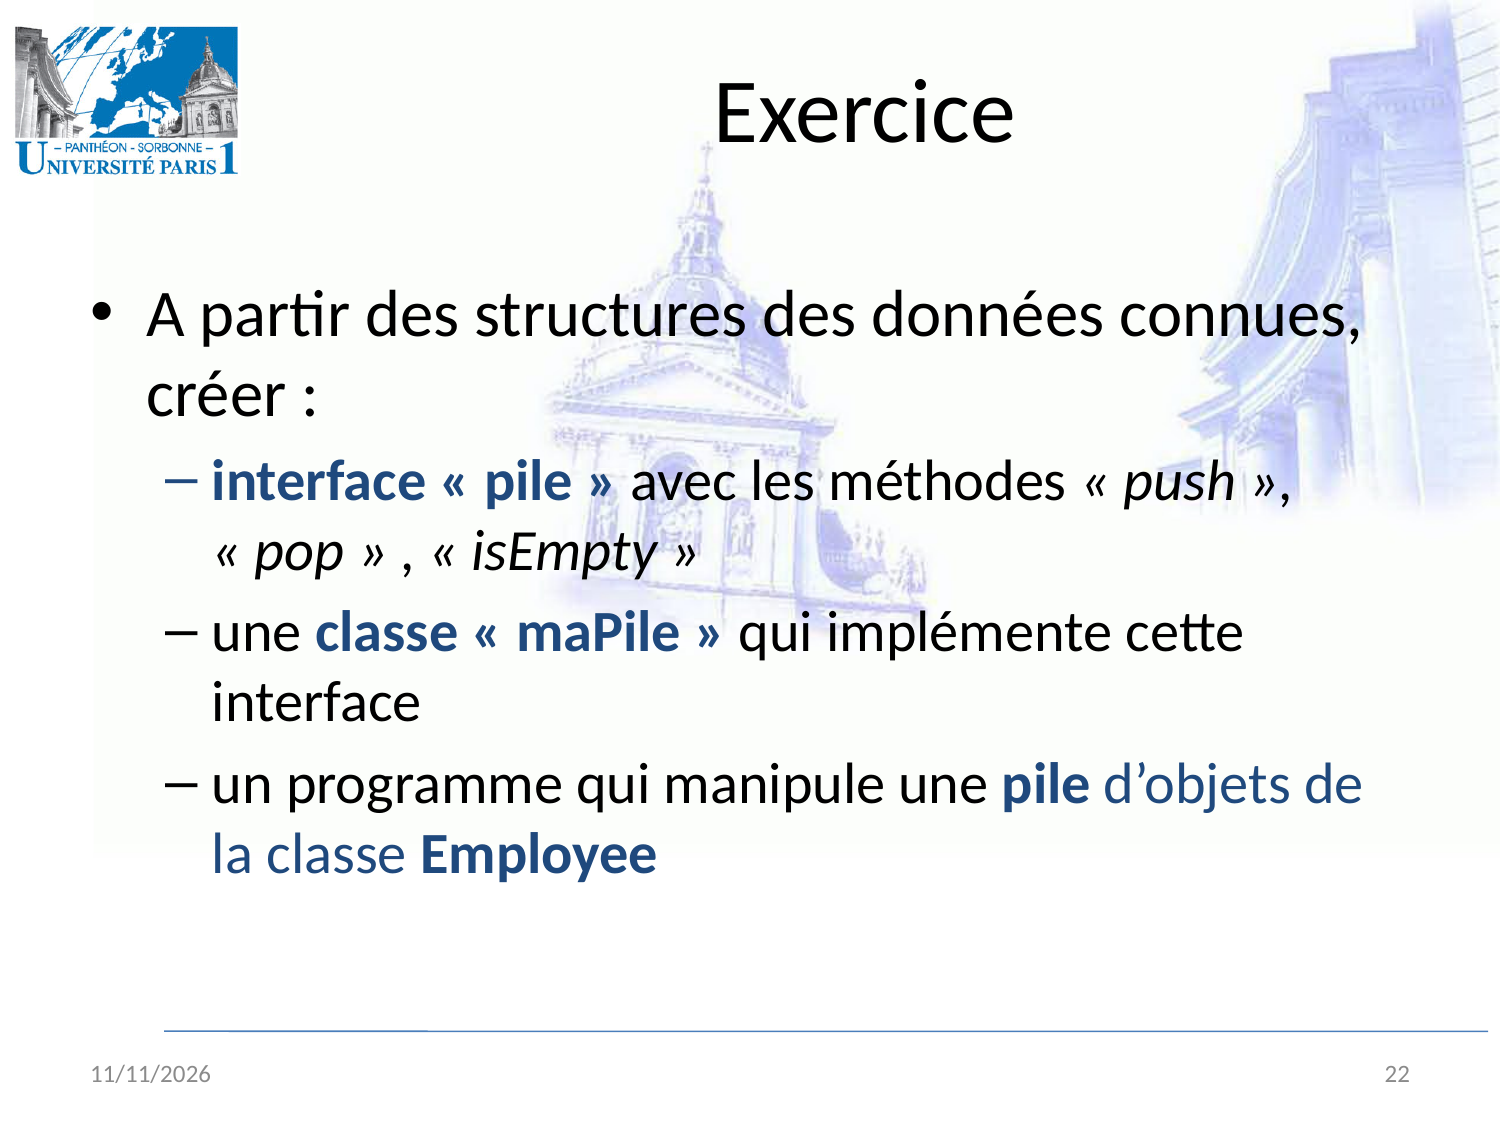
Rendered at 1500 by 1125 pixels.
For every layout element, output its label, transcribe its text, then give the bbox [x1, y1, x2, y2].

list A partir des structures des données connues, créer : interface « pile » avec les méthodes « push », « pop » , « isEmpty » une classe « maPile » qui implémente cette interface un programme qui manipule une pile d’objets de la classe Employee [75, 262, 1425, 1005]
slide_number 22 [1074, 1042, 1425, 1103]
title Exercice [257, 11, 1472, 200]
picture [0, 0, 1500, 1125]
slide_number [75, 1042, 425, 1103]
